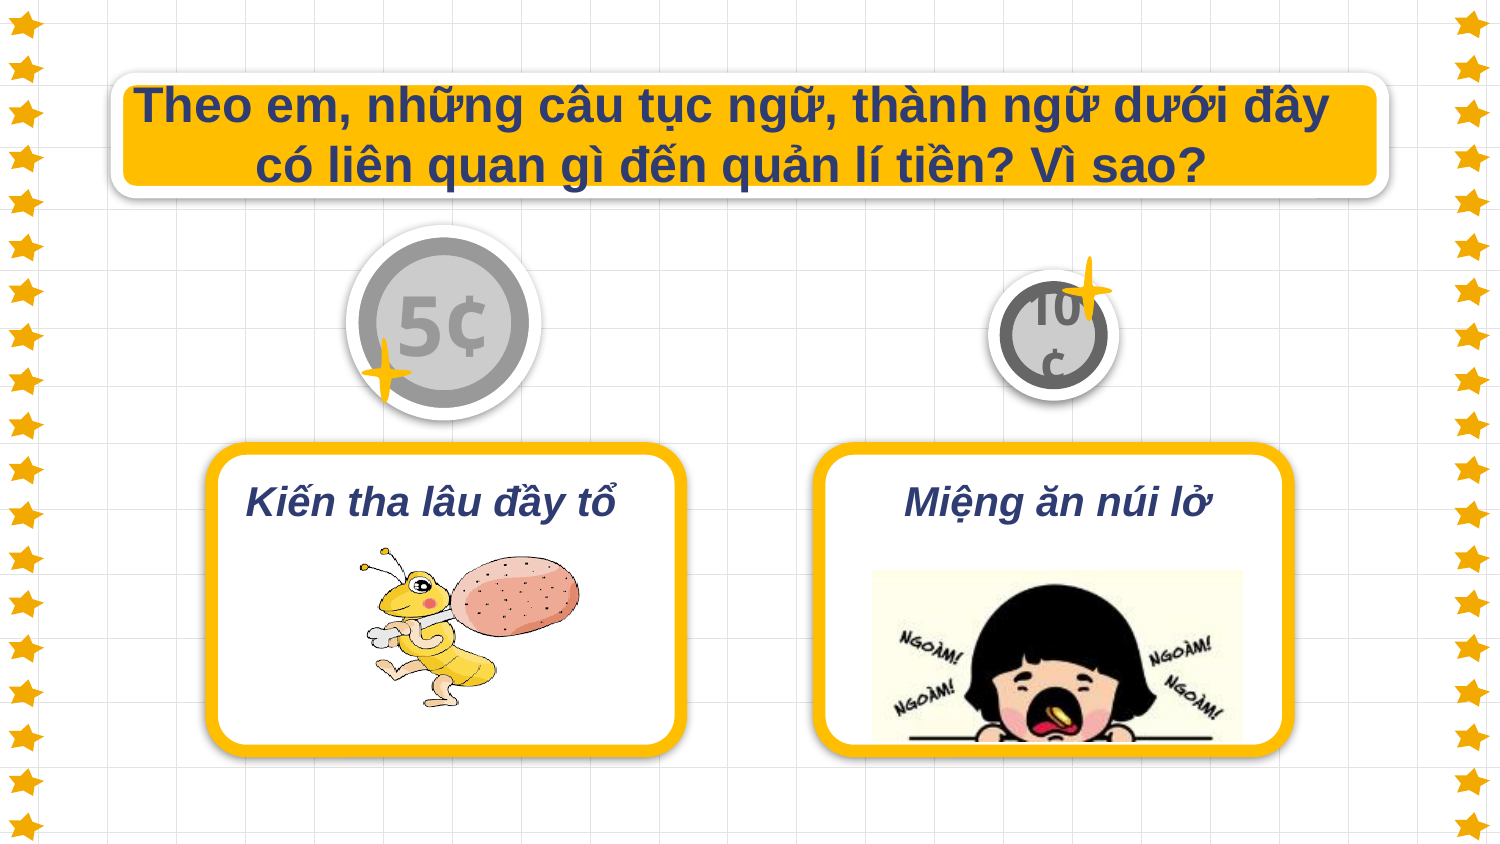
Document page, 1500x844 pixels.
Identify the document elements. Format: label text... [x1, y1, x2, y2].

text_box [1056, 407, 1500, 444]
text_box Miệng ăn núi lở [889, 467, 1243, 533]
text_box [0, 407, 442, 444]
text_box Theo em, những câu tục ngữ, thành ngữ dưới đây có liên quan gì đến quản lí tiền? Vì sao? [99, 59, 1366, 206]
text_box Kiến tha lâu đầy tổ [230, 467, 675, 533]
picture [872, 569, 1244, 742]
picture [323, 520, 603, 742]
